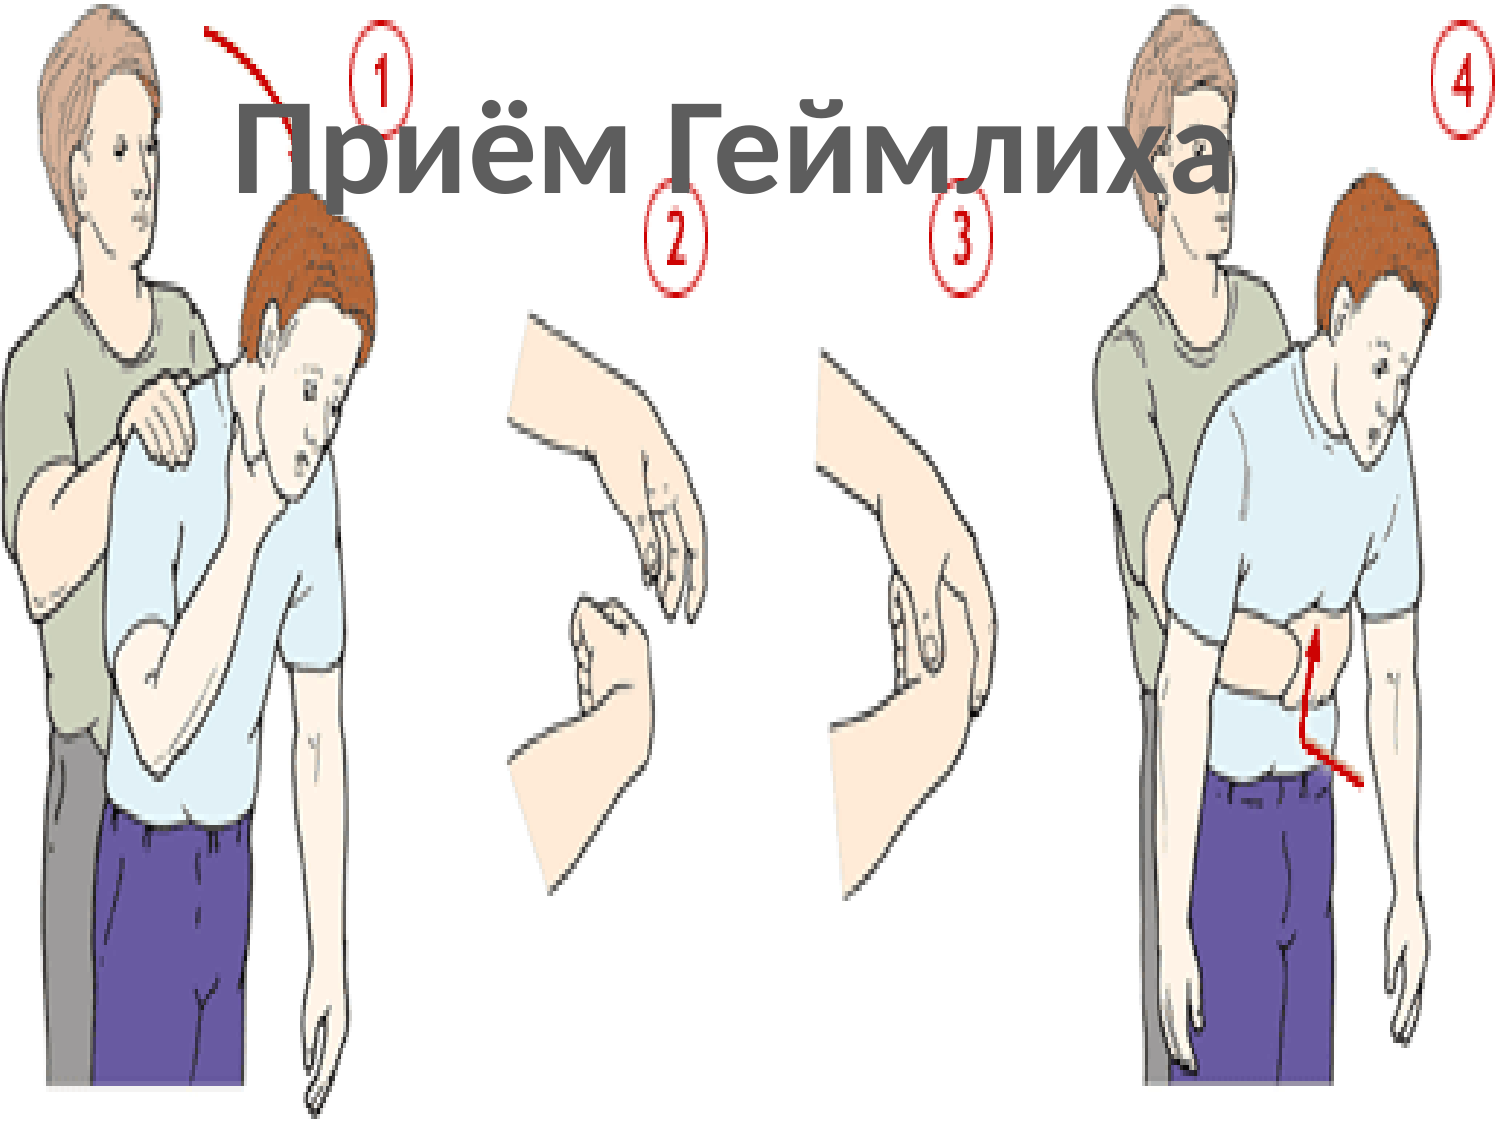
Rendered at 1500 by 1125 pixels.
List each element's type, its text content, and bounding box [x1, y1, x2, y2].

picture [0, 0, 1500, 1125]
title Приём Геймлиха [75, 45, 1425, 233]
